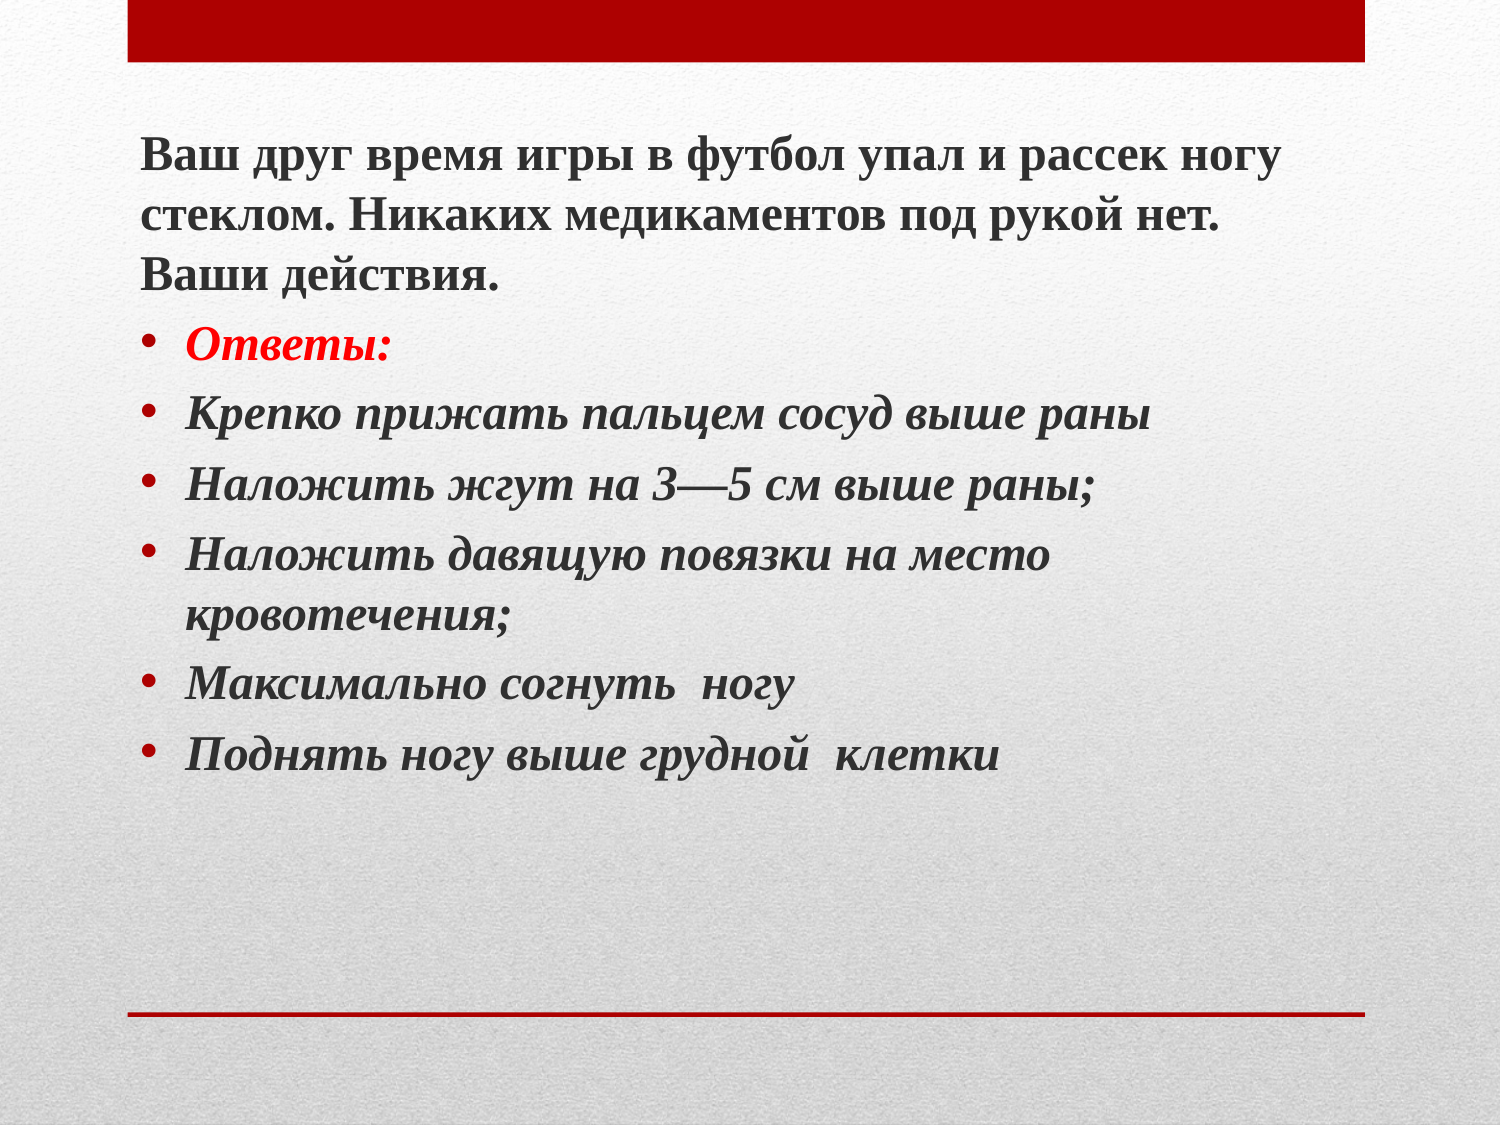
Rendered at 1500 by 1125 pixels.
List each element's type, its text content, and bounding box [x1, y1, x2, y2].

list Ваш друг время игры в футбол упал и рассек ногу стеклом. Никаких медикаментов под рукой нет. Ваши действия. Ответы: Крепко прижать пальцем сосуд выше раны Наложить жгут на 3—5 см выше раны; Наложить давящую повязки на место кровотечения; Максимально согнуть ногу Поднять ногу выше грудной клетки [125, 112, 1363, 823]
